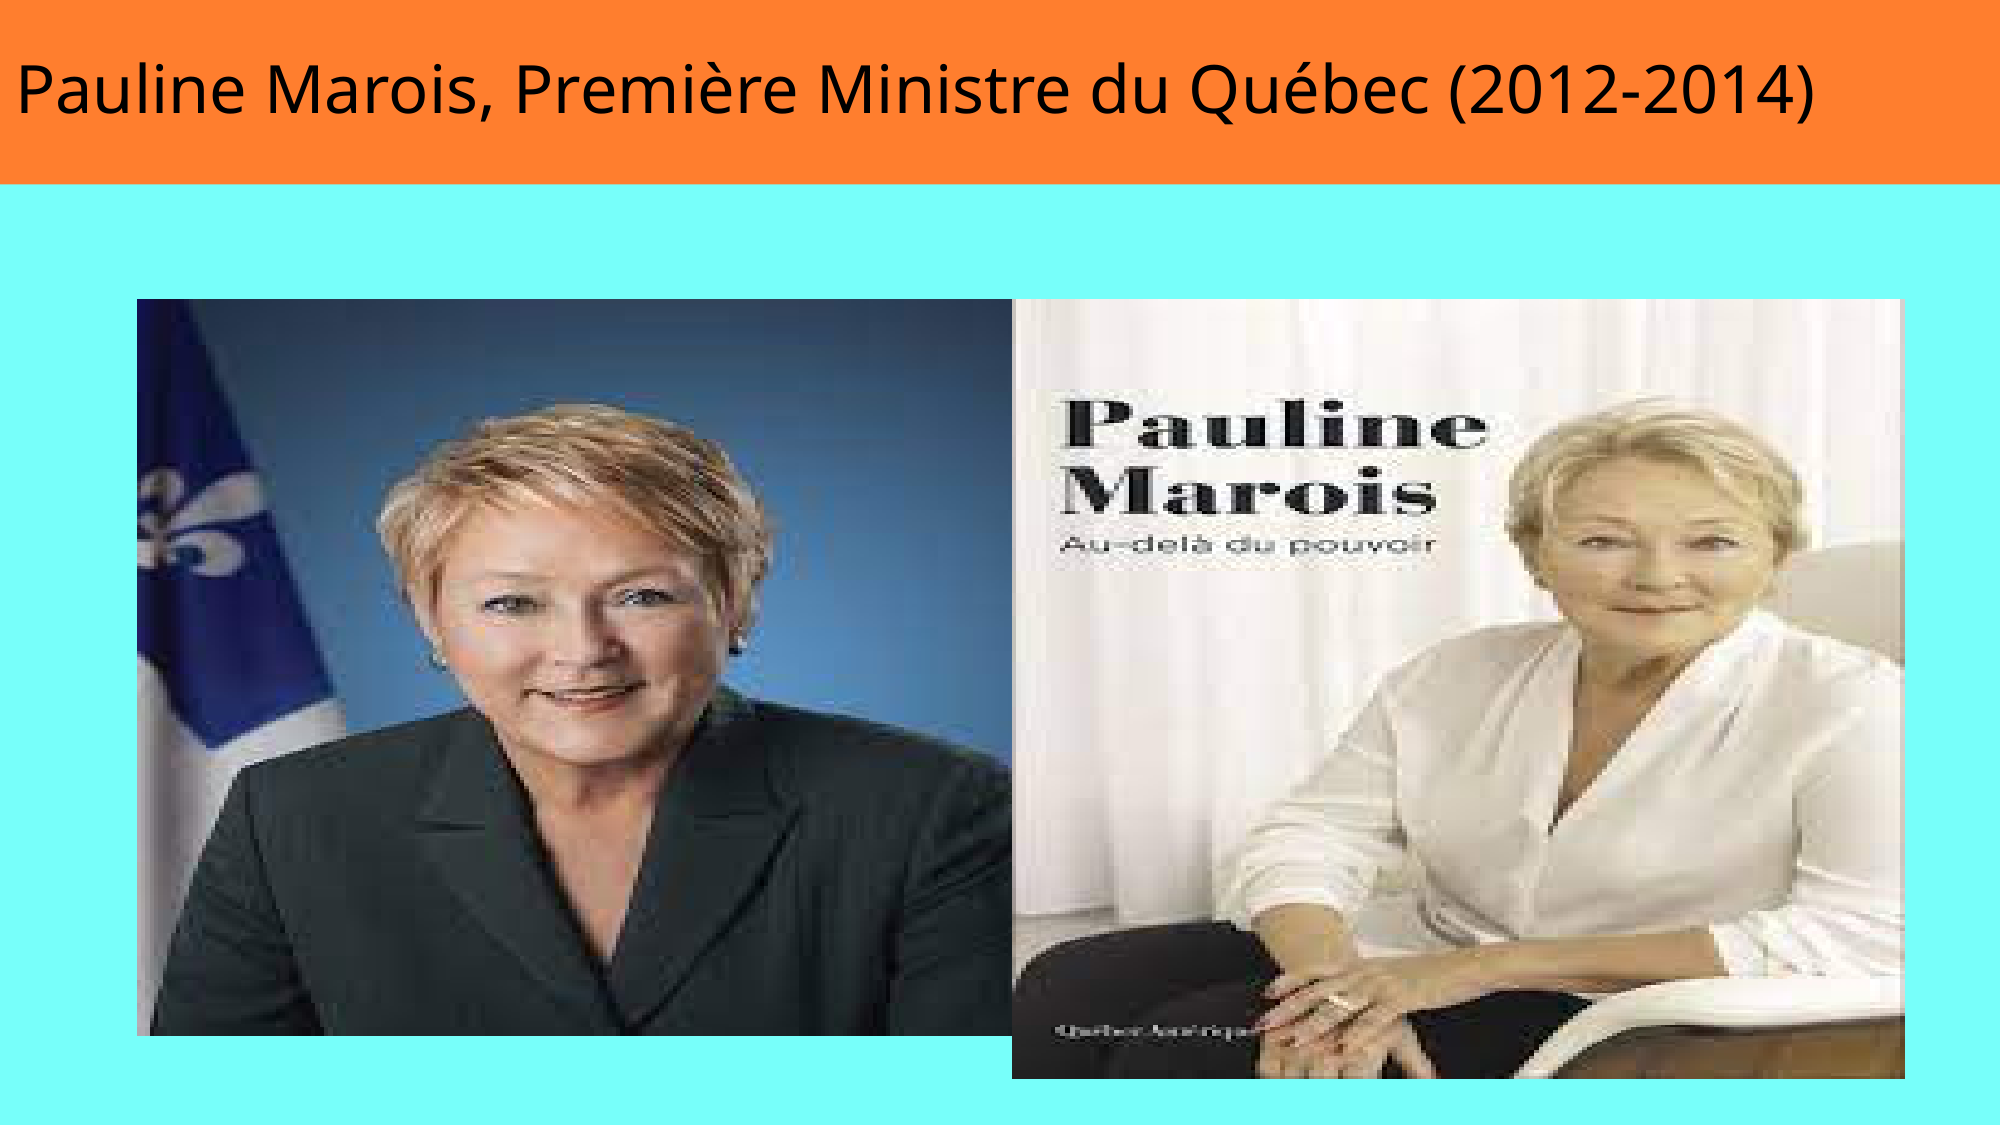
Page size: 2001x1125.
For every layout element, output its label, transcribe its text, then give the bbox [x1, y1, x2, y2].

title Pauline Marois, Première Ministre du Québec (2012-2014) [0, 0, 2000, 185]
picture [137, 299, 1905, 1079]
